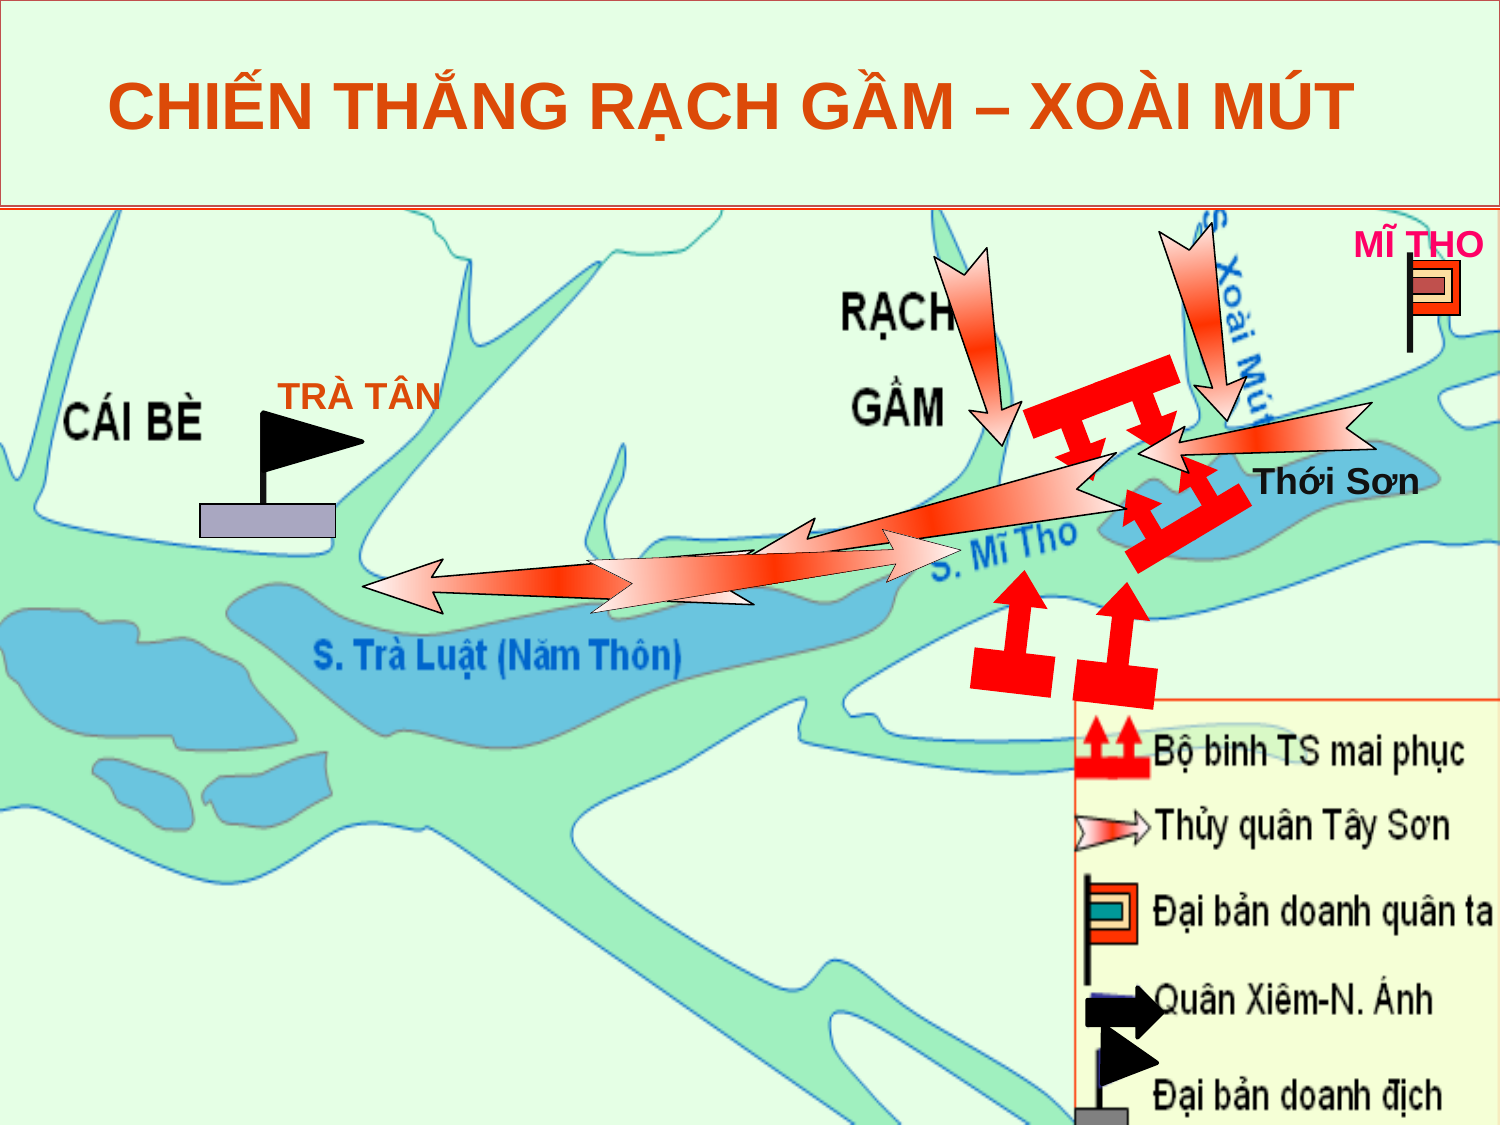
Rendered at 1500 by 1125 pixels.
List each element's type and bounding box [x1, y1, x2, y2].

text_box [199, 364, 476, 538]
text_box [0, 0, 1500, 1125]
text_box [949, 599, 1188, 676]
text_box [1349, 199, 1500, 353]
text_box [1024, 387, 1201, 463]
text_box [1099, 474, 1251, 538]
